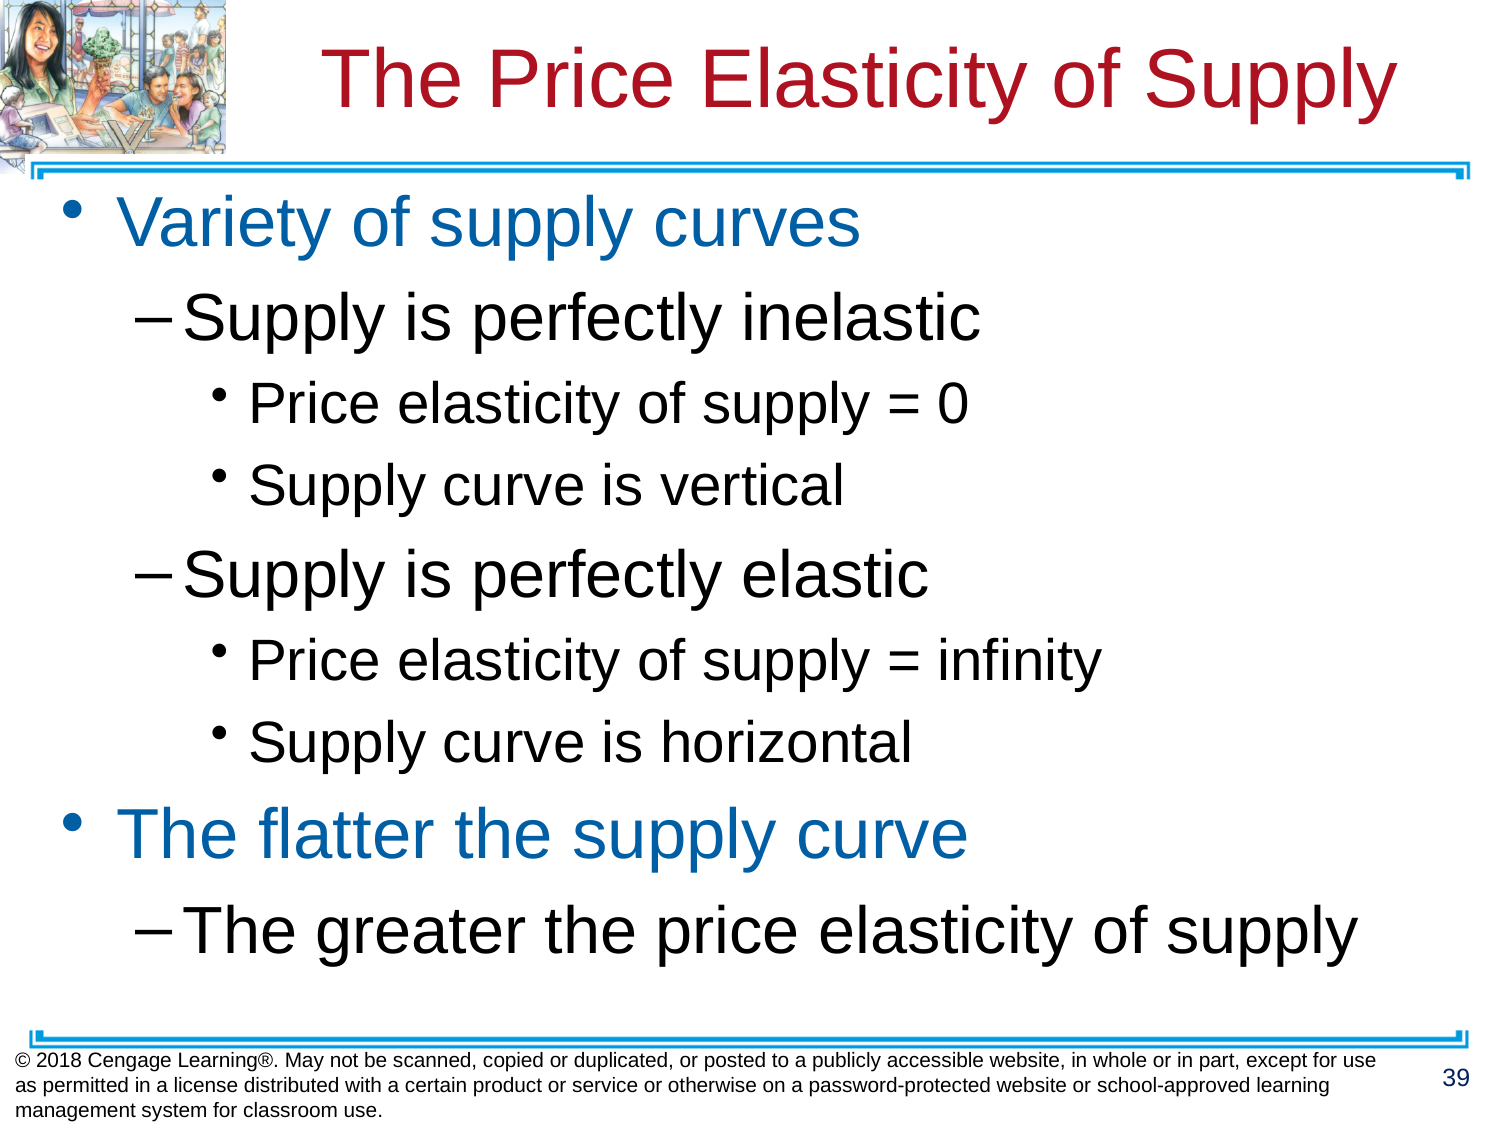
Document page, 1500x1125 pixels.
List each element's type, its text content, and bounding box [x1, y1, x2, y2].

picture [0, 0, 1475, 186]
picture [25, 1024, 45, 1043]
list Variety of supply curves Supply is perfectly inelastic Price elasticity of supply = 0 Supply curve is vertical Supply is perfectly elastic Price elasticity of supply = infinity Supply curve is horizontal The flatter the supply curve The greater the price elasticity of supply [45, 168, 1455, 1055]
title The Price Elasticity of Supply [219, 16, 1500, 158]
footer © 2018 Cengage Learning®. May not be scanned, copied or duplicated, or posted to a publicly accessible website, in whole or in part, except for use as permitted in a license distributed with a certain product or service or otherwise on a password-protected website or school-approved learning management system for classroom use. [0, 1043, 1412, 1125]
picture [1455, 1024, 1475, 1053]
slide_number 39 [1412, 1052, 1500, 1117]
